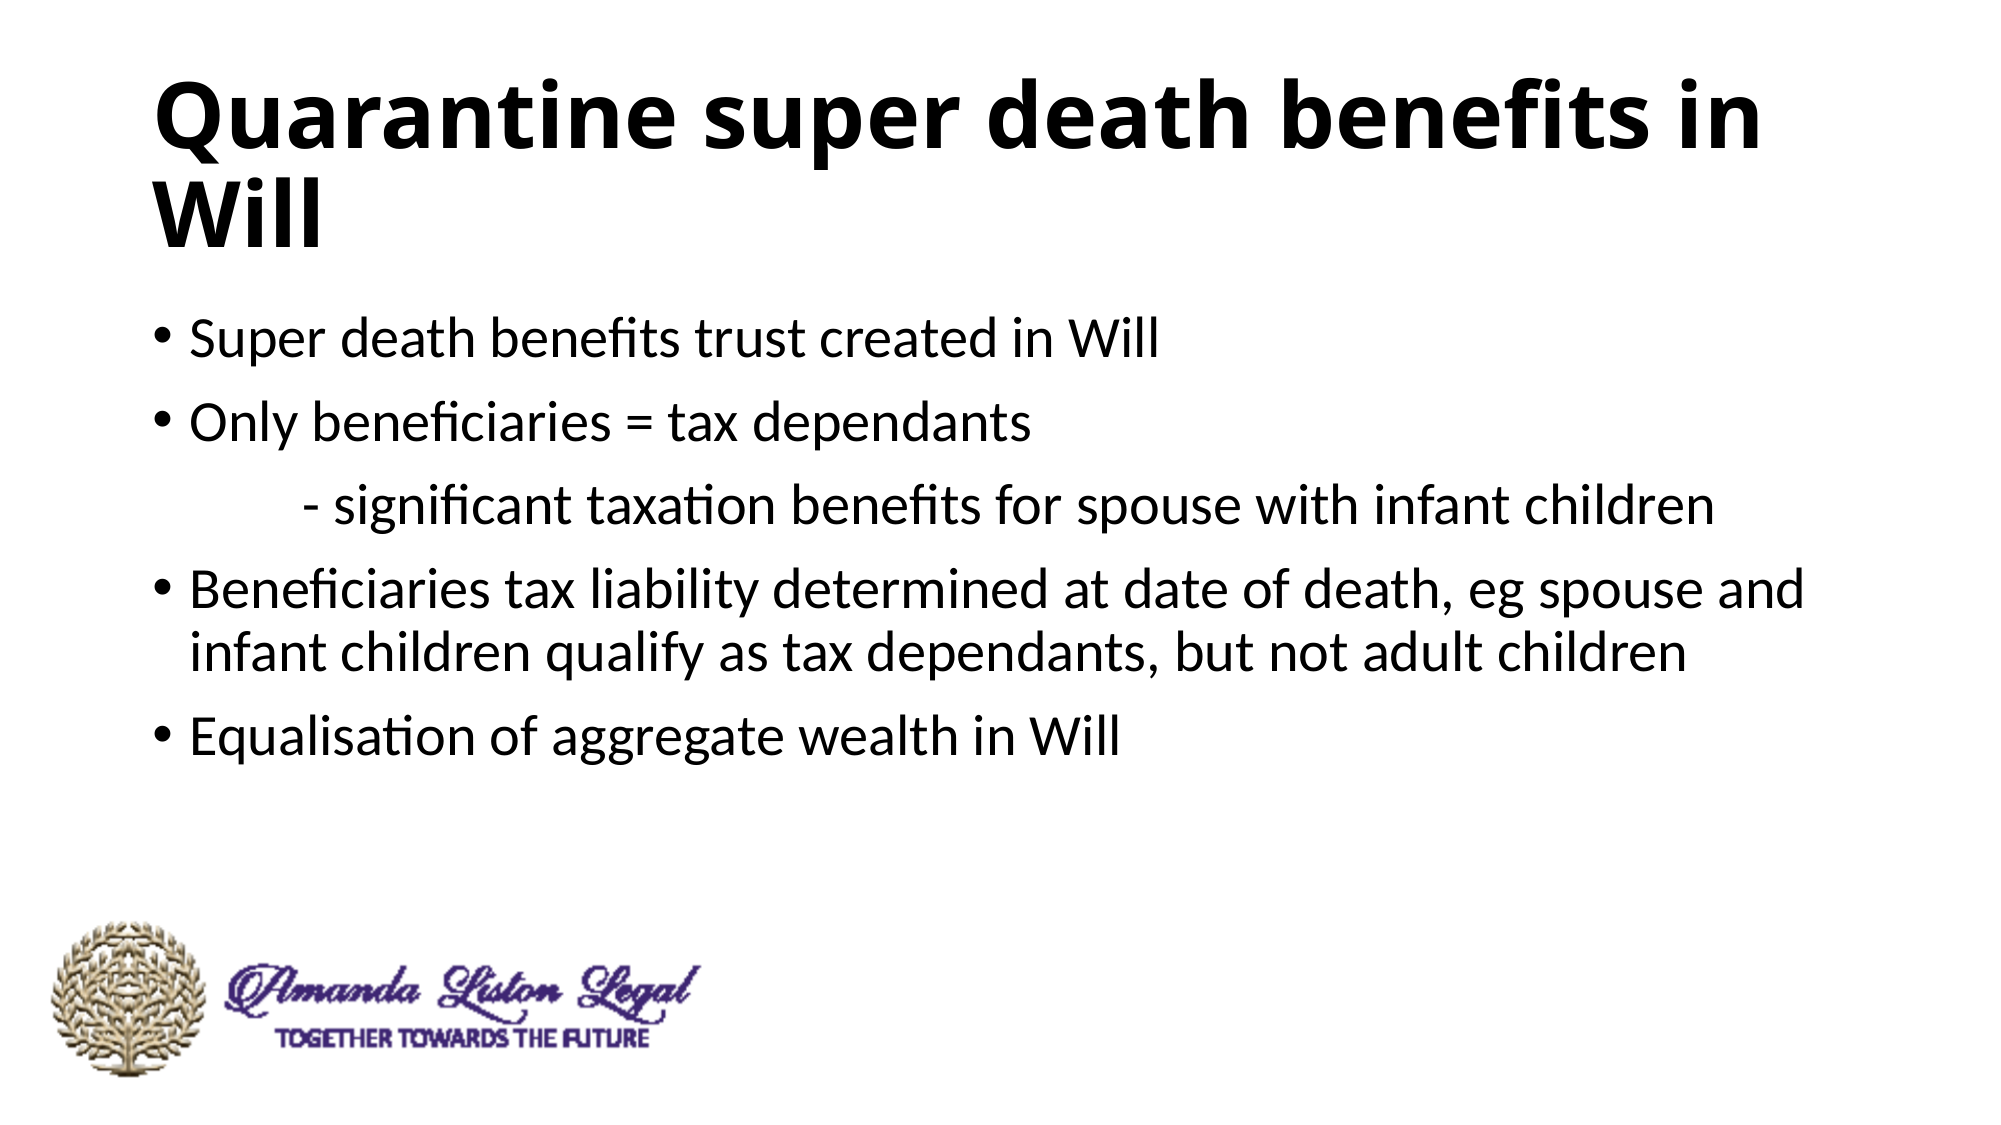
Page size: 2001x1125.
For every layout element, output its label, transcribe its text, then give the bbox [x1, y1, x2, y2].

list Super death benefits trust created in Will Only beneficiaries = tax dependants - significant taxation benefits for spouse with infant children Beneficiaries tax liability determined at date of death, eg spouse and infant children qualify as tax dependants, but not adult children Equalisation of aggregate wealth in Will [137, 299, 1863, 1014]
title Quarantine super death benefits in Will [137, 59, 1863, 278]
picture [0, 889, 774, 1125]
